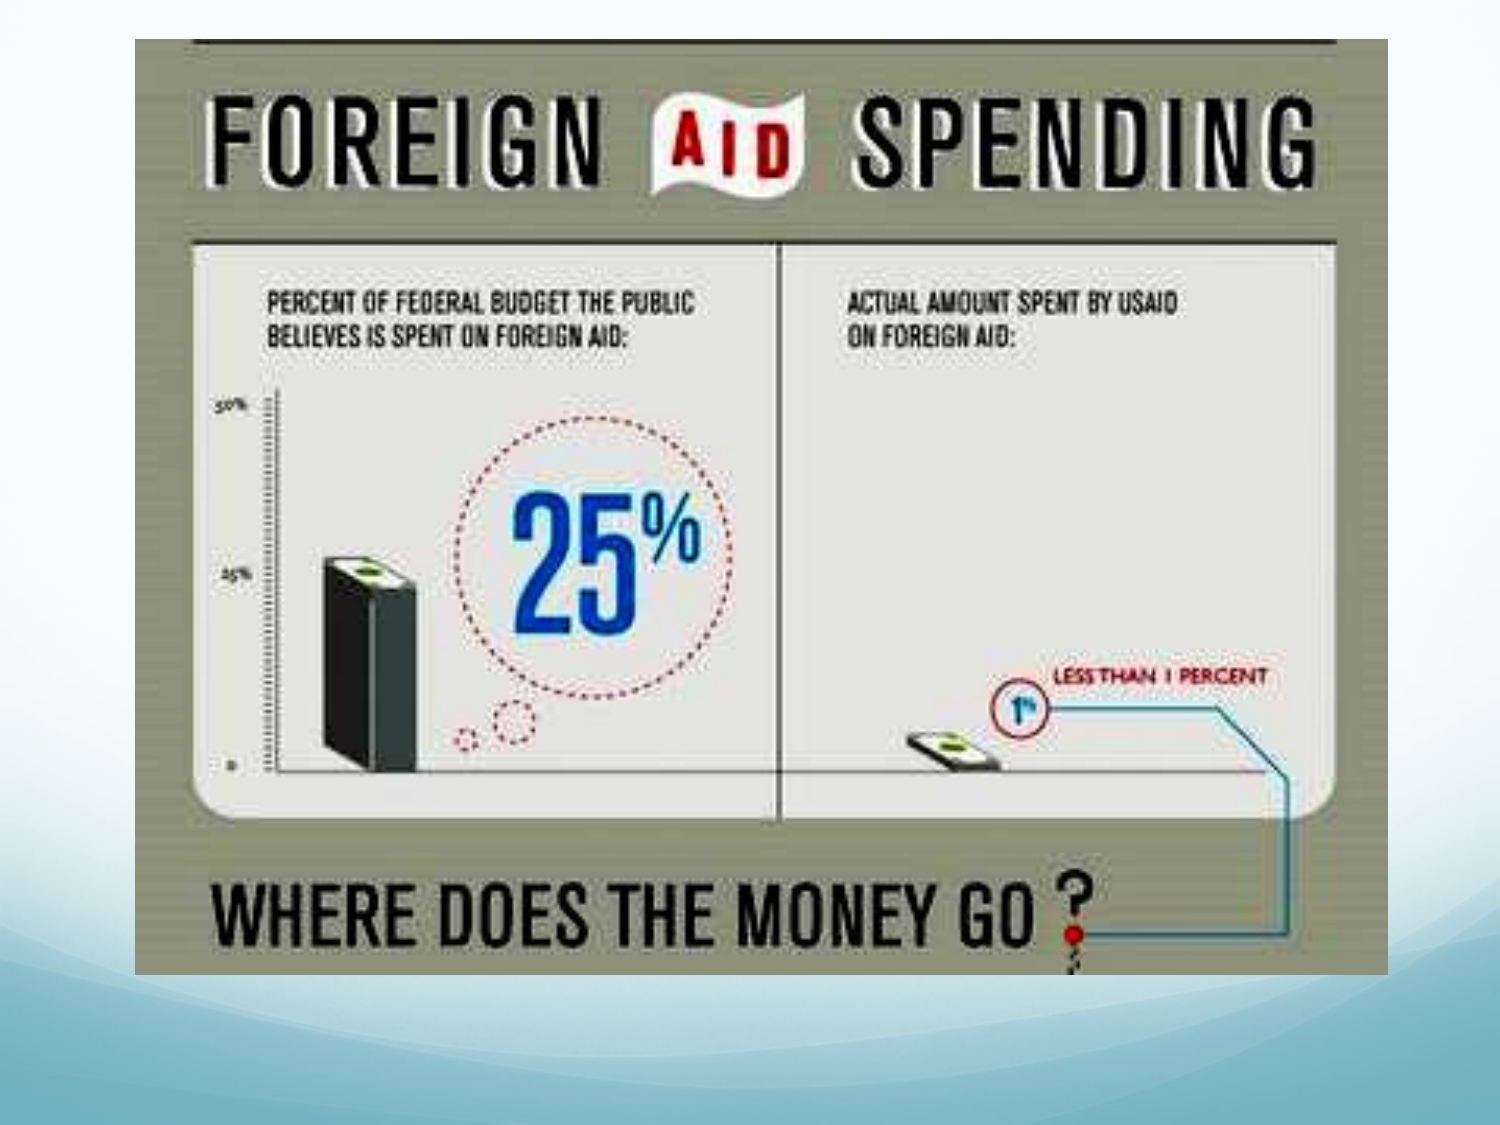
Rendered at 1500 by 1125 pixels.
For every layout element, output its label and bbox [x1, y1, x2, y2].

list [0, 39, 1500, 976]
